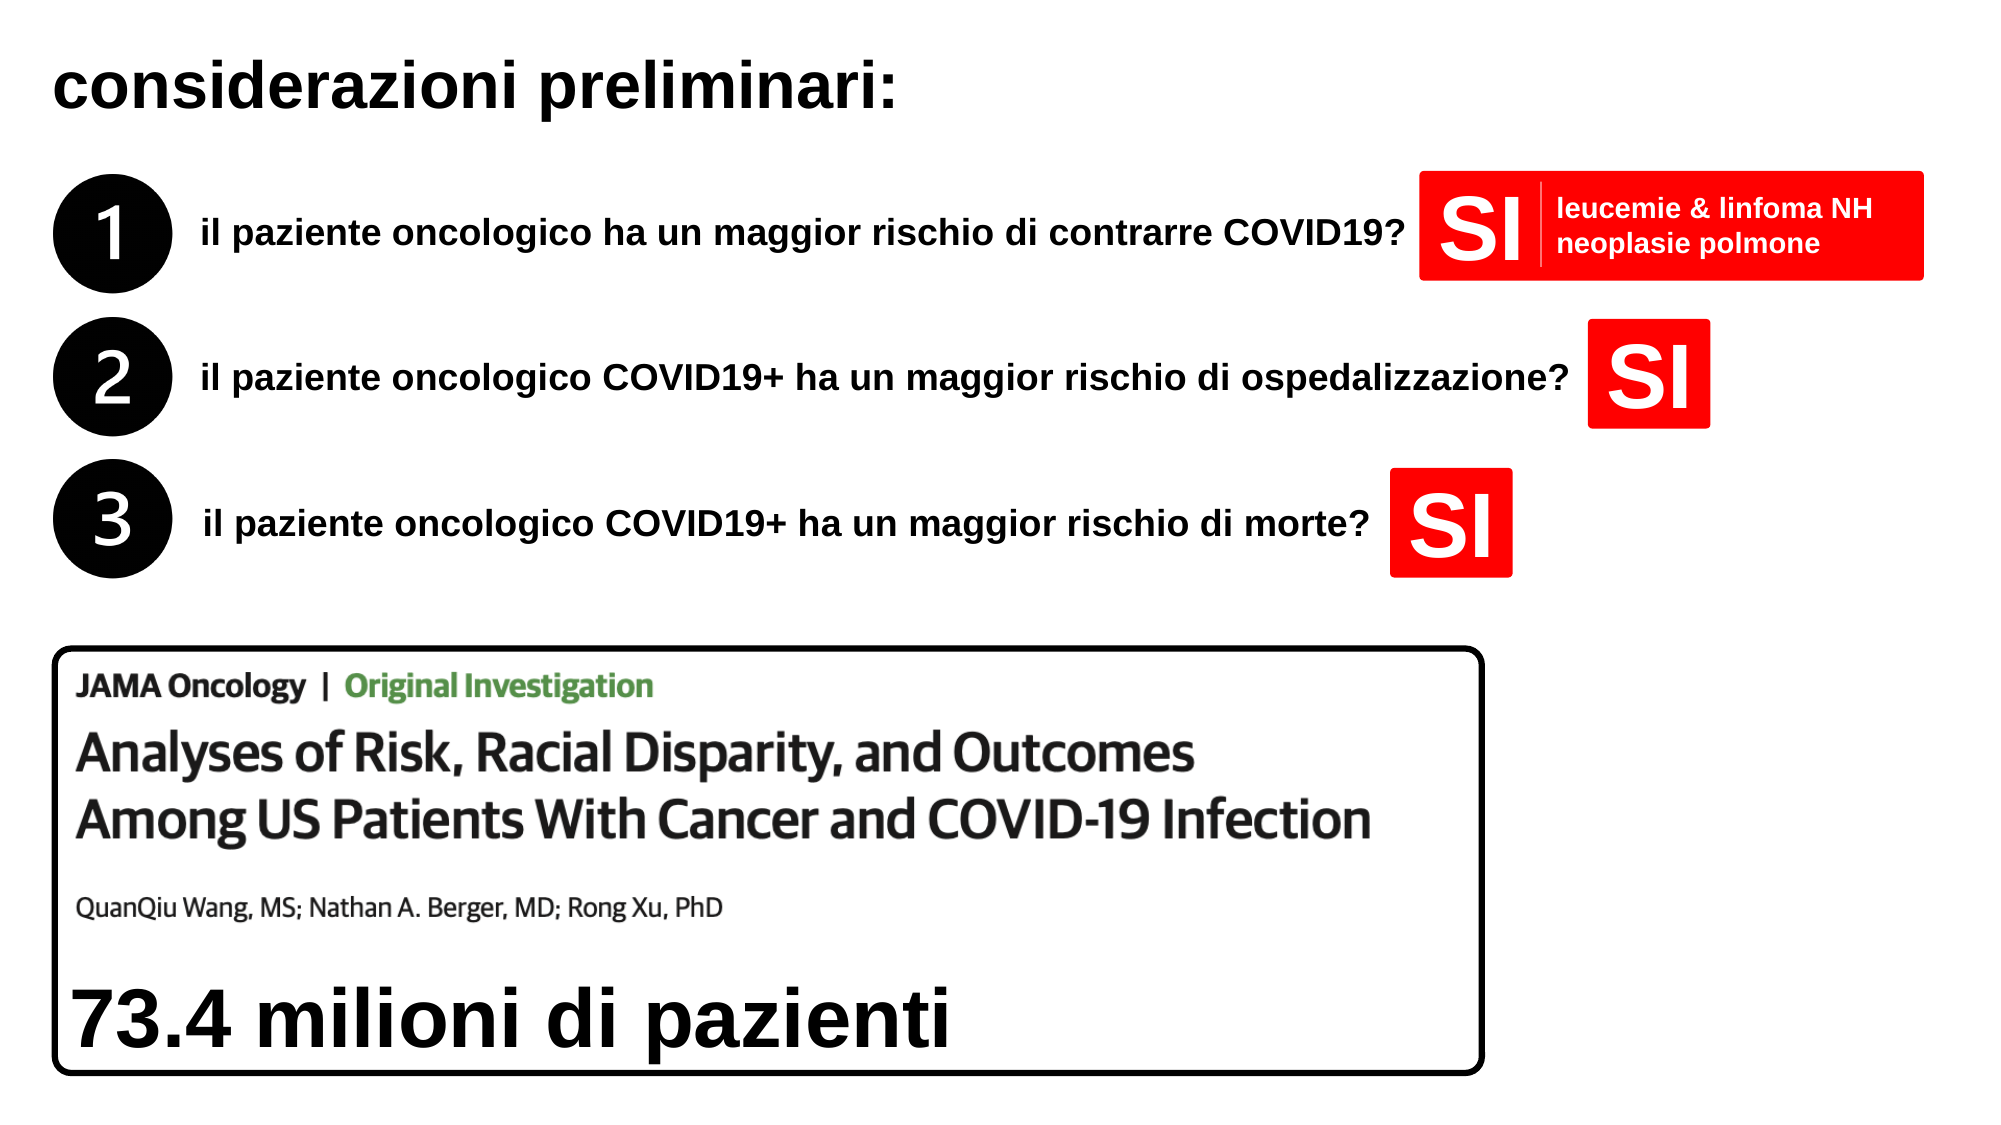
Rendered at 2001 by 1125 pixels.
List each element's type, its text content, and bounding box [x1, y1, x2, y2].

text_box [1377, 458, 1528, 585]
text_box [37, 301, 1687, 443]
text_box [37, 158, 1588, 301]
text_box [1574, 309, 1725, 436]
text_box considerazioni preliminari: [37, 34, 1440, 130]
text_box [54, 648, 1482, 1074]
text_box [1406, 161, 1924, 288]
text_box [37, 443, 1689, 594]
